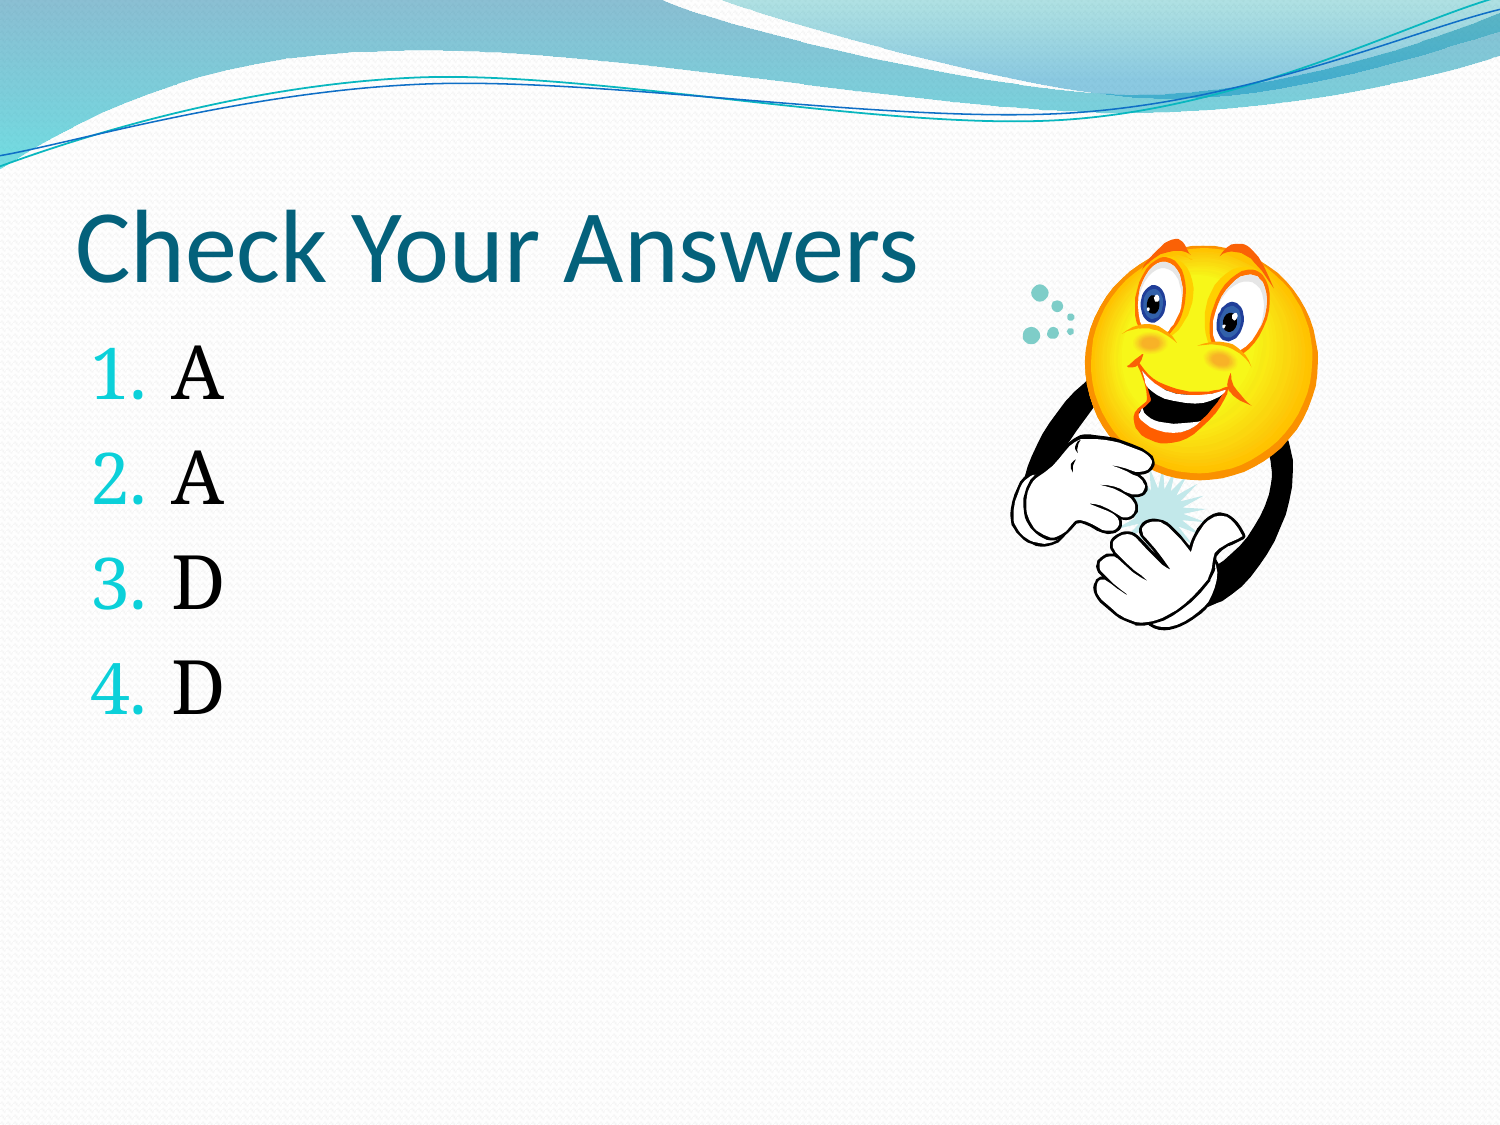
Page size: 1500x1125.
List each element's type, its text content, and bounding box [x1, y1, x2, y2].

picture [1008, 237, 1320, 632]
list A A D D [74, 317, 1426, 1038]
title Check Your Answers [74, 115, 1426, 304]
